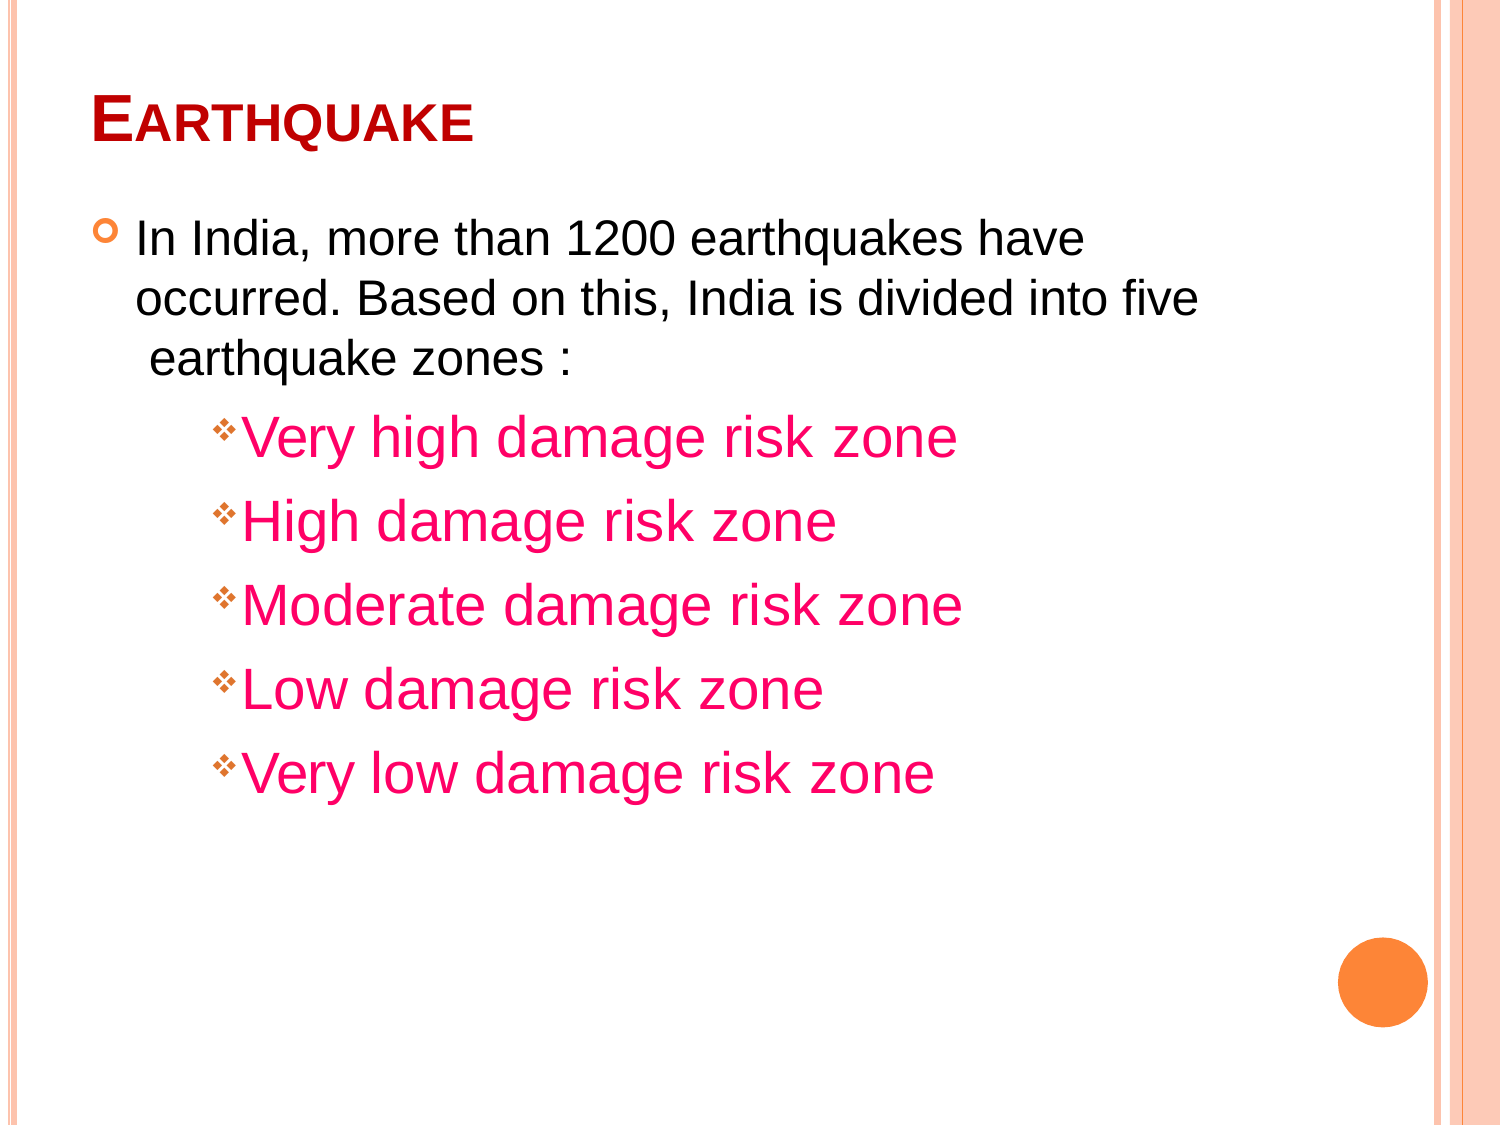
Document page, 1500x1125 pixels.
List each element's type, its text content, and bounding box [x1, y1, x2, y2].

text_box In India, more than 1200 earthquakes have occurred. Based on this, India is divided into five earthquake zones : Very high damage risk zone High damage risk zone Moderate damage risk zone Low damage risk zone Very low damage risk zone [87, 203, 1208, 806]
title EARTHQUAKE [87, 72, 478, 203]
